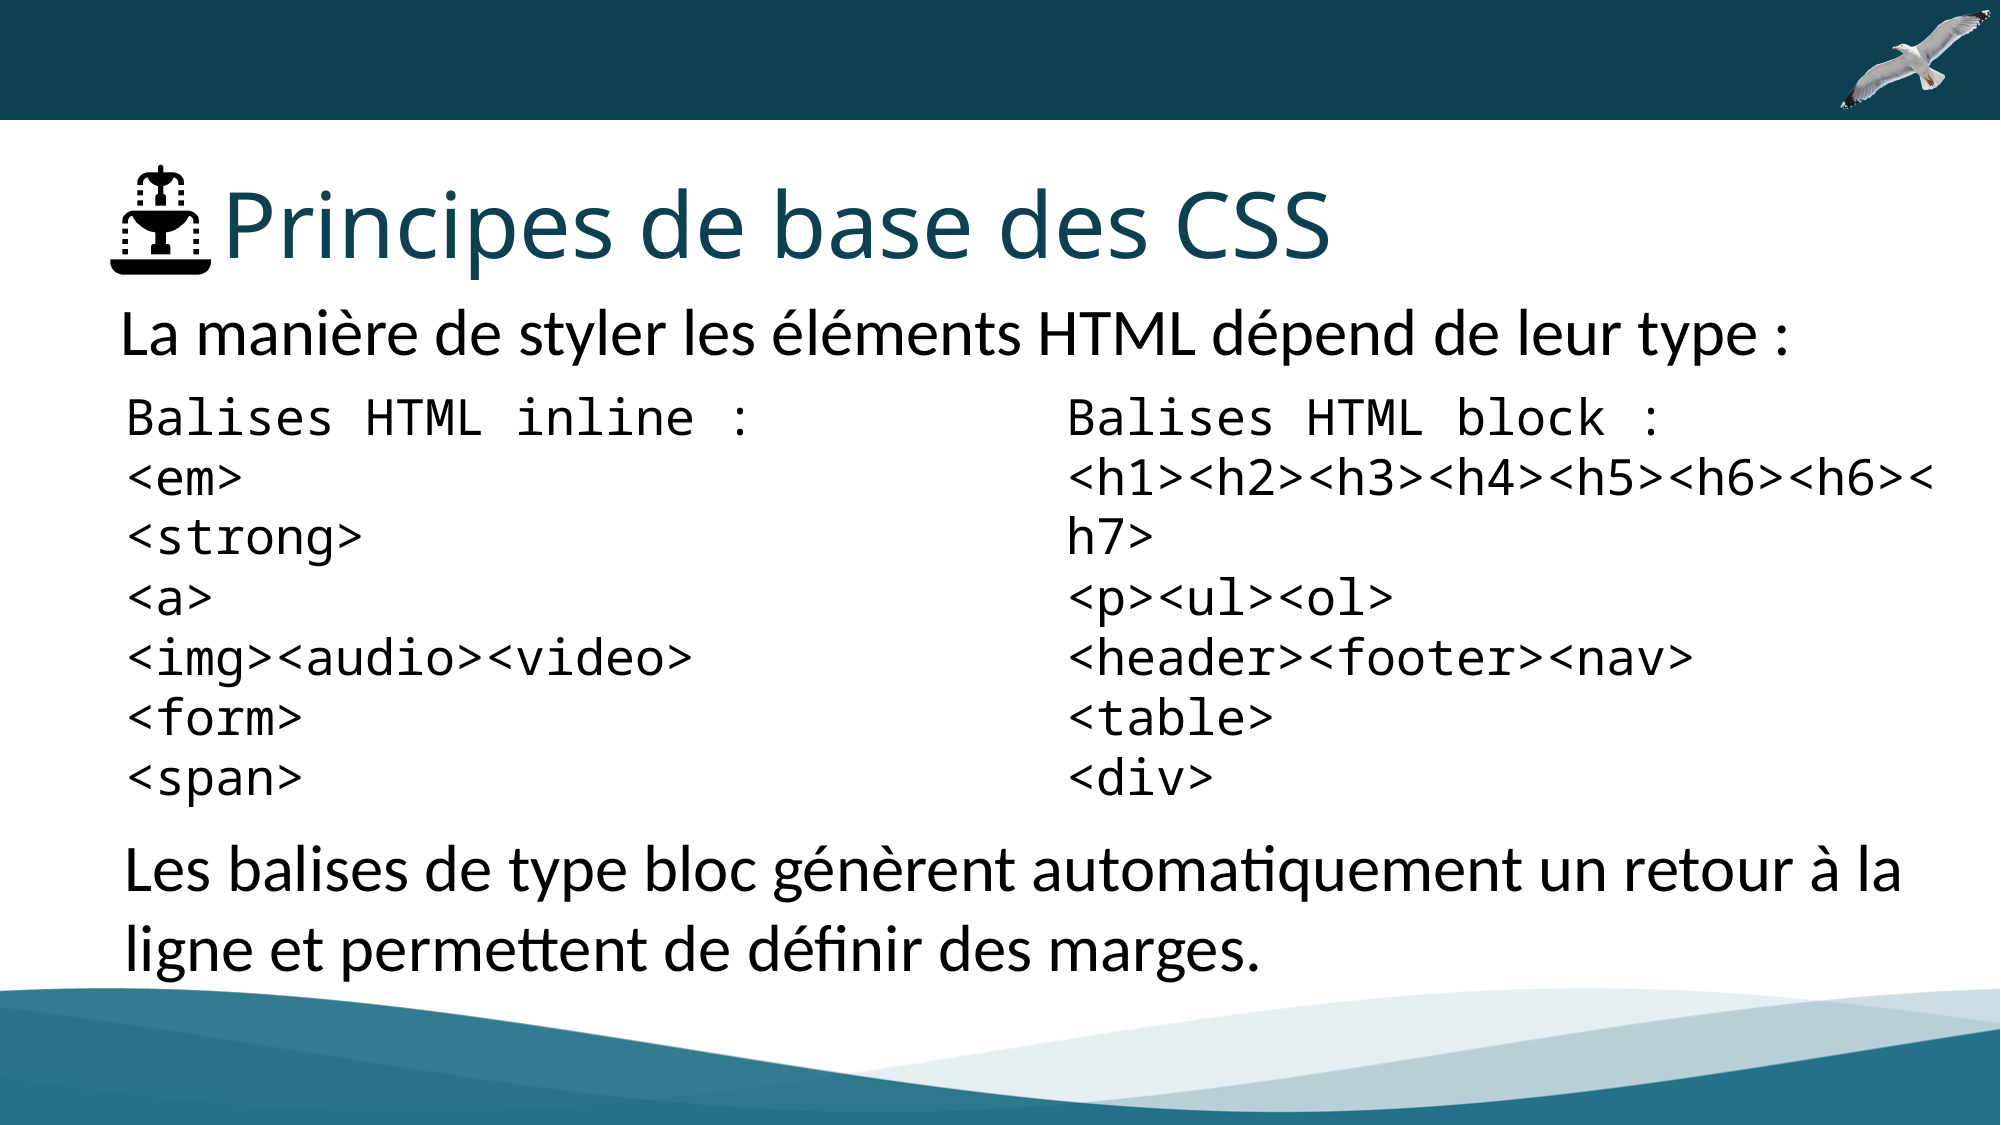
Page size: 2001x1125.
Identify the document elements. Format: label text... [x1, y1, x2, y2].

text_box Balises HTML inline : <em> <strong> <a> <img><audio><video> <form> <span> [110, 377, 866, 817]
picture [1820, 0, 2000, 120]
picture [95, 158, 226, 281]
text_box Les balises de type bloc génèrent automatiquement un retour à la ligne et permettent de définir des marges. [109, 817, 2000, 992]
list Principes de base des CSS [226, 171, 1527, 281]
text_box La manière de styler les éléments HTML dépend de leur type : [105, 281, 2000, 377]
picture [0, 974, 2000, 1125]
text_box Balises HTML block : <h1><h2><h3><h4><h5><h6><h6><h7> <p><ul><ol> <header><footer><nav> <table> <div> [1051, 377, 1976, 817]
